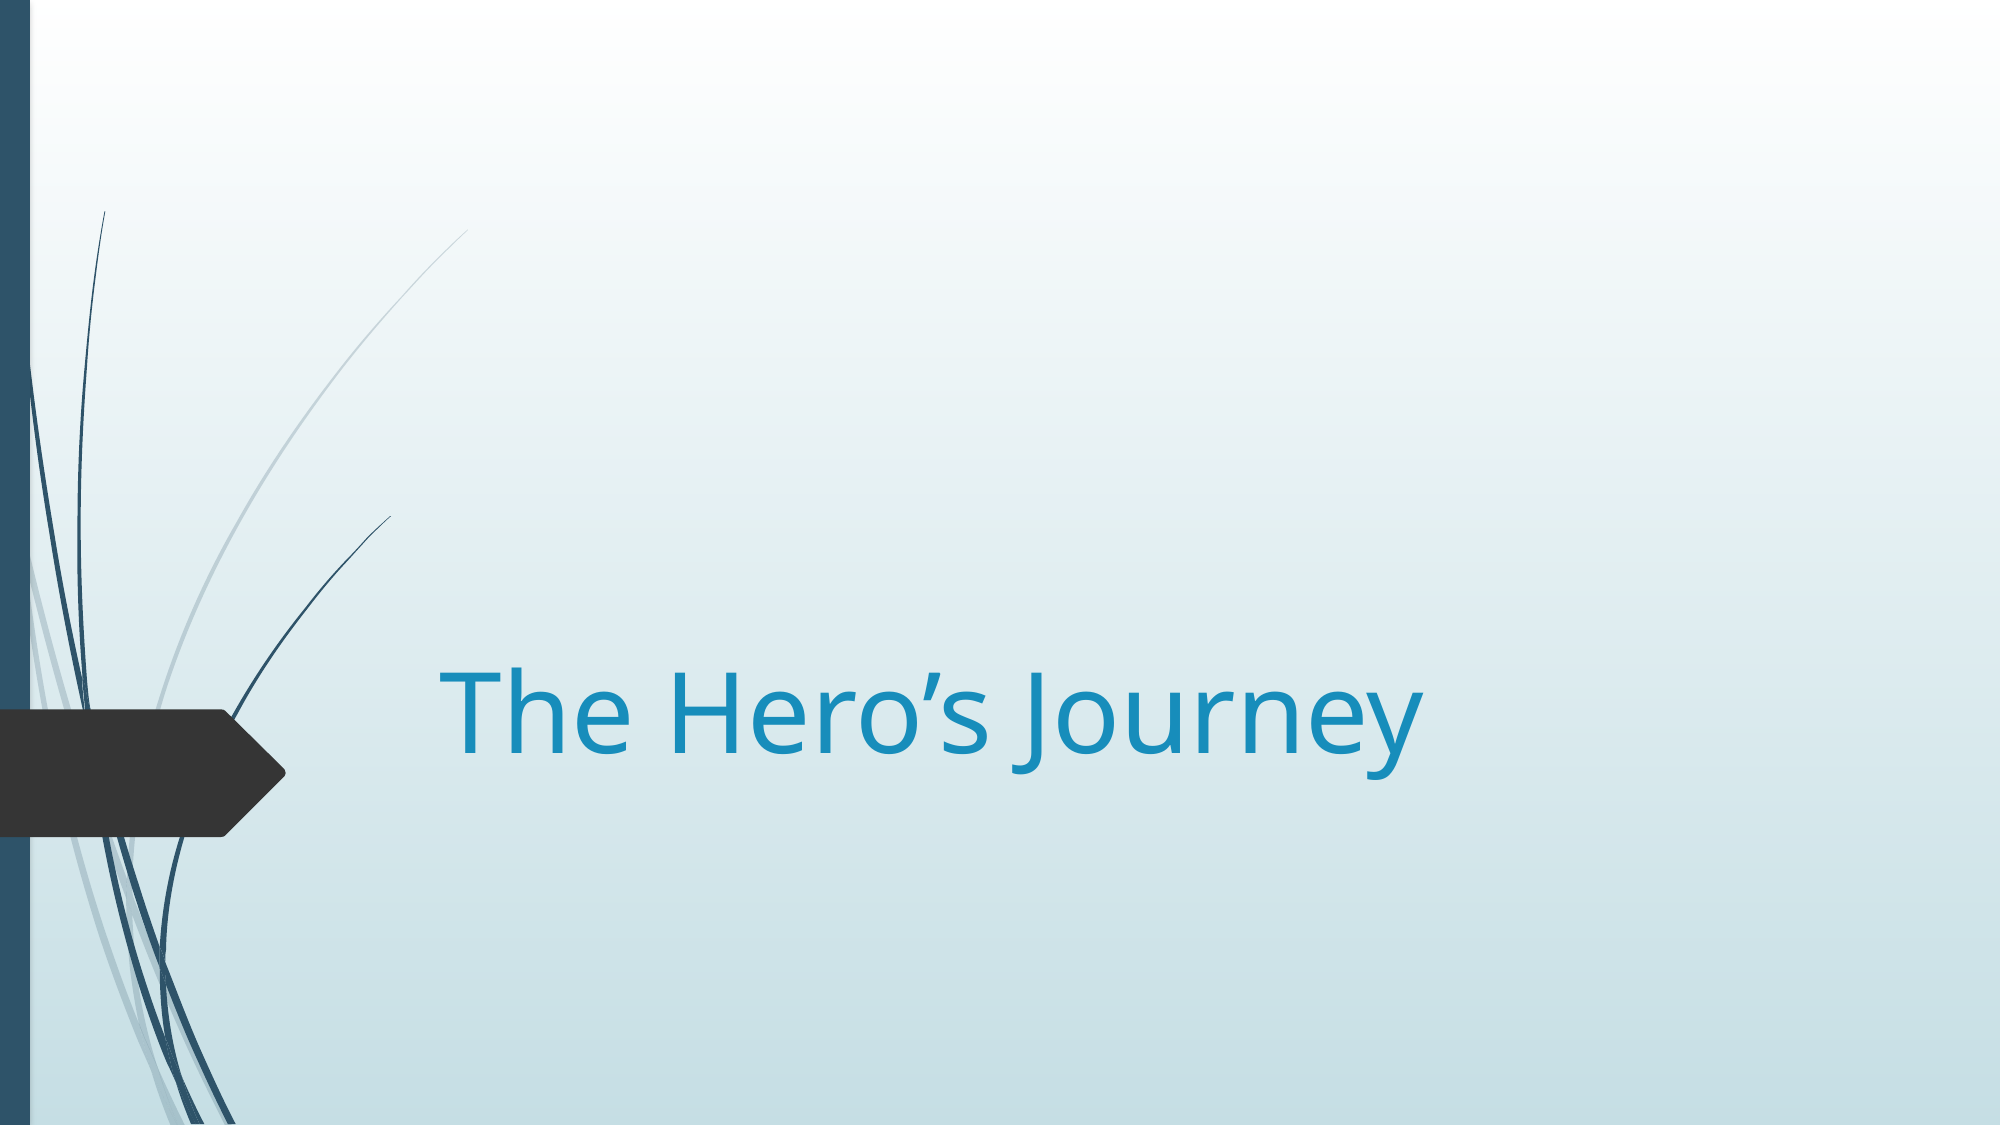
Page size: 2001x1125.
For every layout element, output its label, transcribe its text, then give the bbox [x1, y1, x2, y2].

title The Hero’s Journey [424, 412, 1888, 784]
